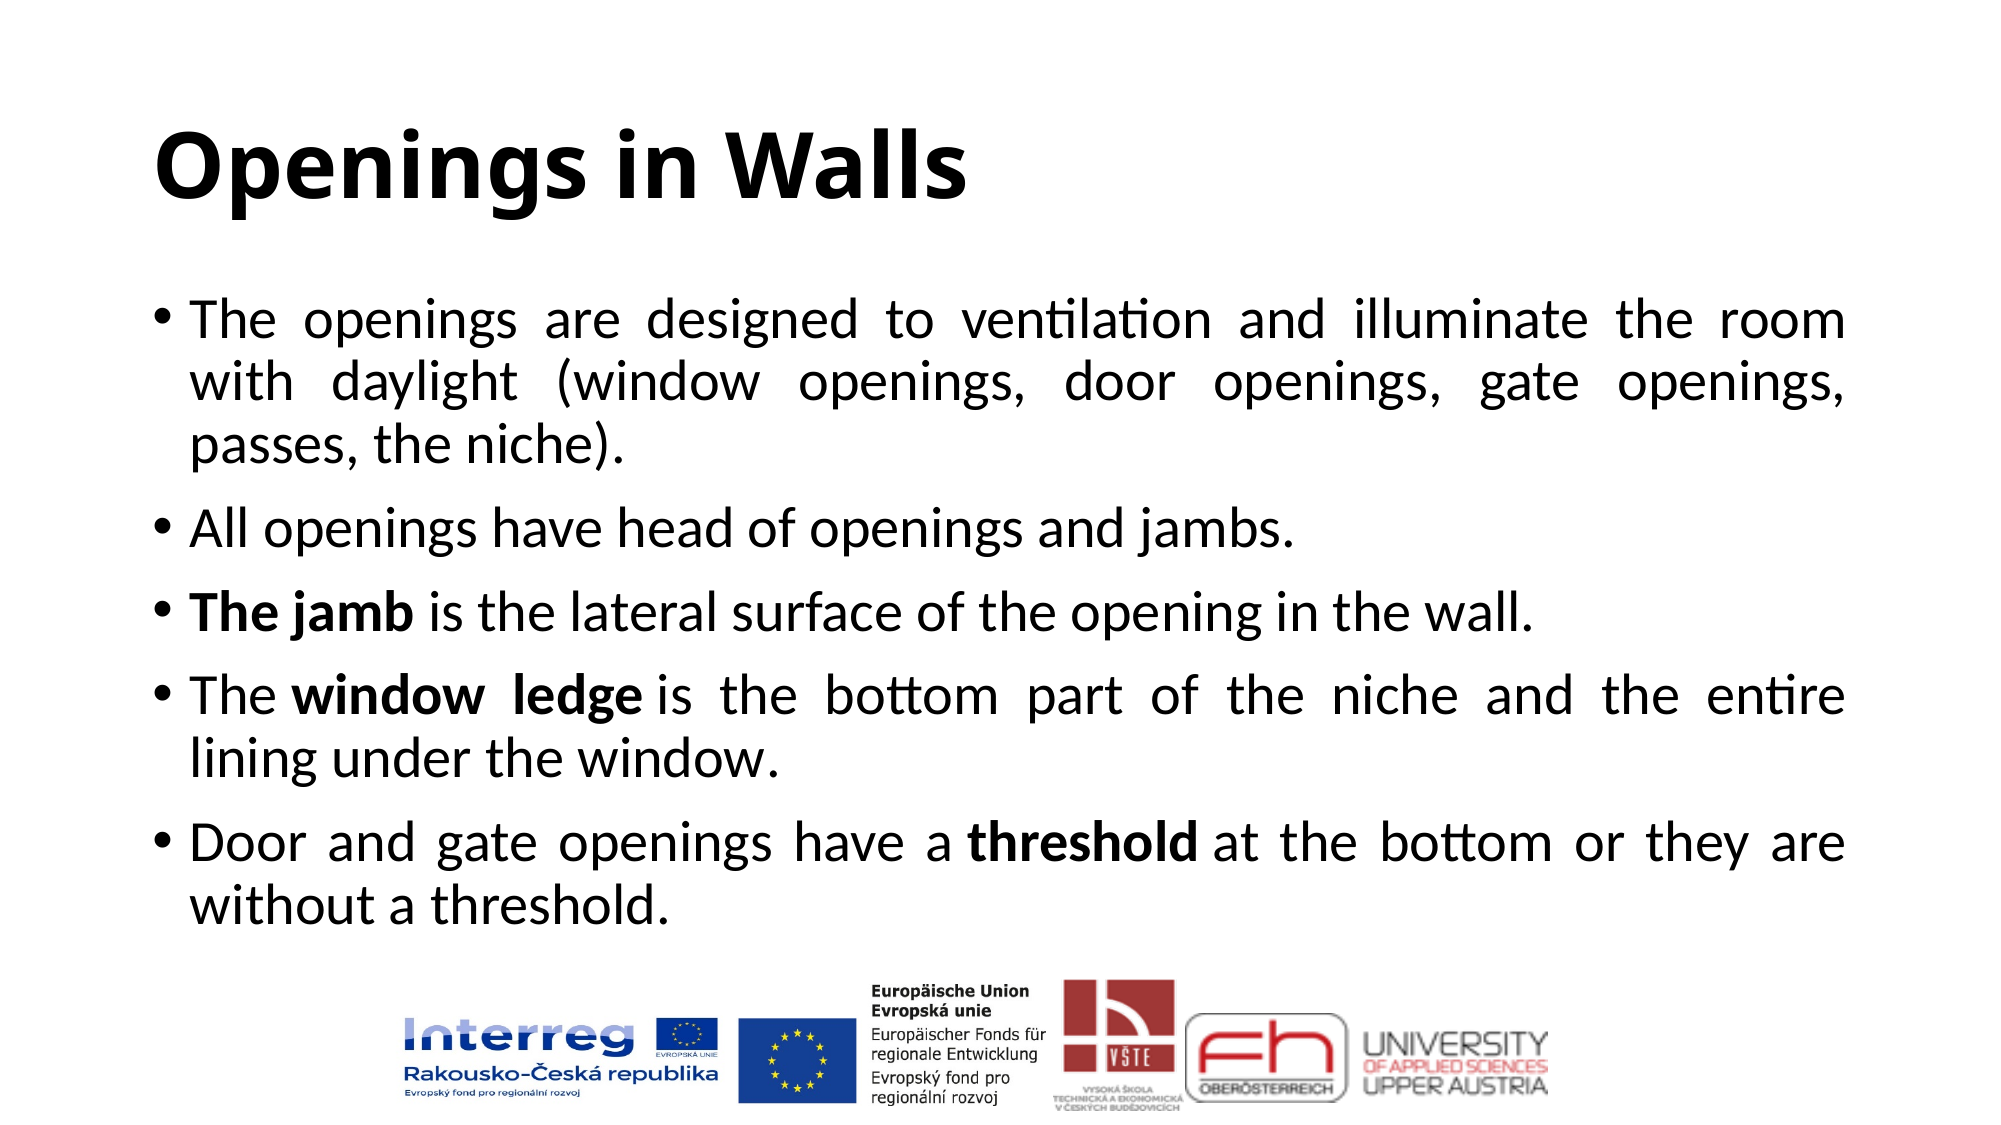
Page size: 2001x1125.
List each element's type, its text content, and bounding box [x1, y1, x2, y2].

picture [1185, 1013, 1548, 1103]
picture [374, 984, 1046, 1125]
list The openings are designed to ventilation and illuminate the room with daylight (window openings, door openings, gate openings, passes, the niche). All openings have head of openings and jambs. The jamb is the lateral surface of the opening in the wall. The window ledge is the bottom part of the niche and the entire lining under the window. Door and gate openings have a threshold at the bottom or they are without a threshold. [137, 280, 1863, 995]
picture [1053, 979, 1184, 1111]
title Openings in Walls [137, 59, 1863, 278]
